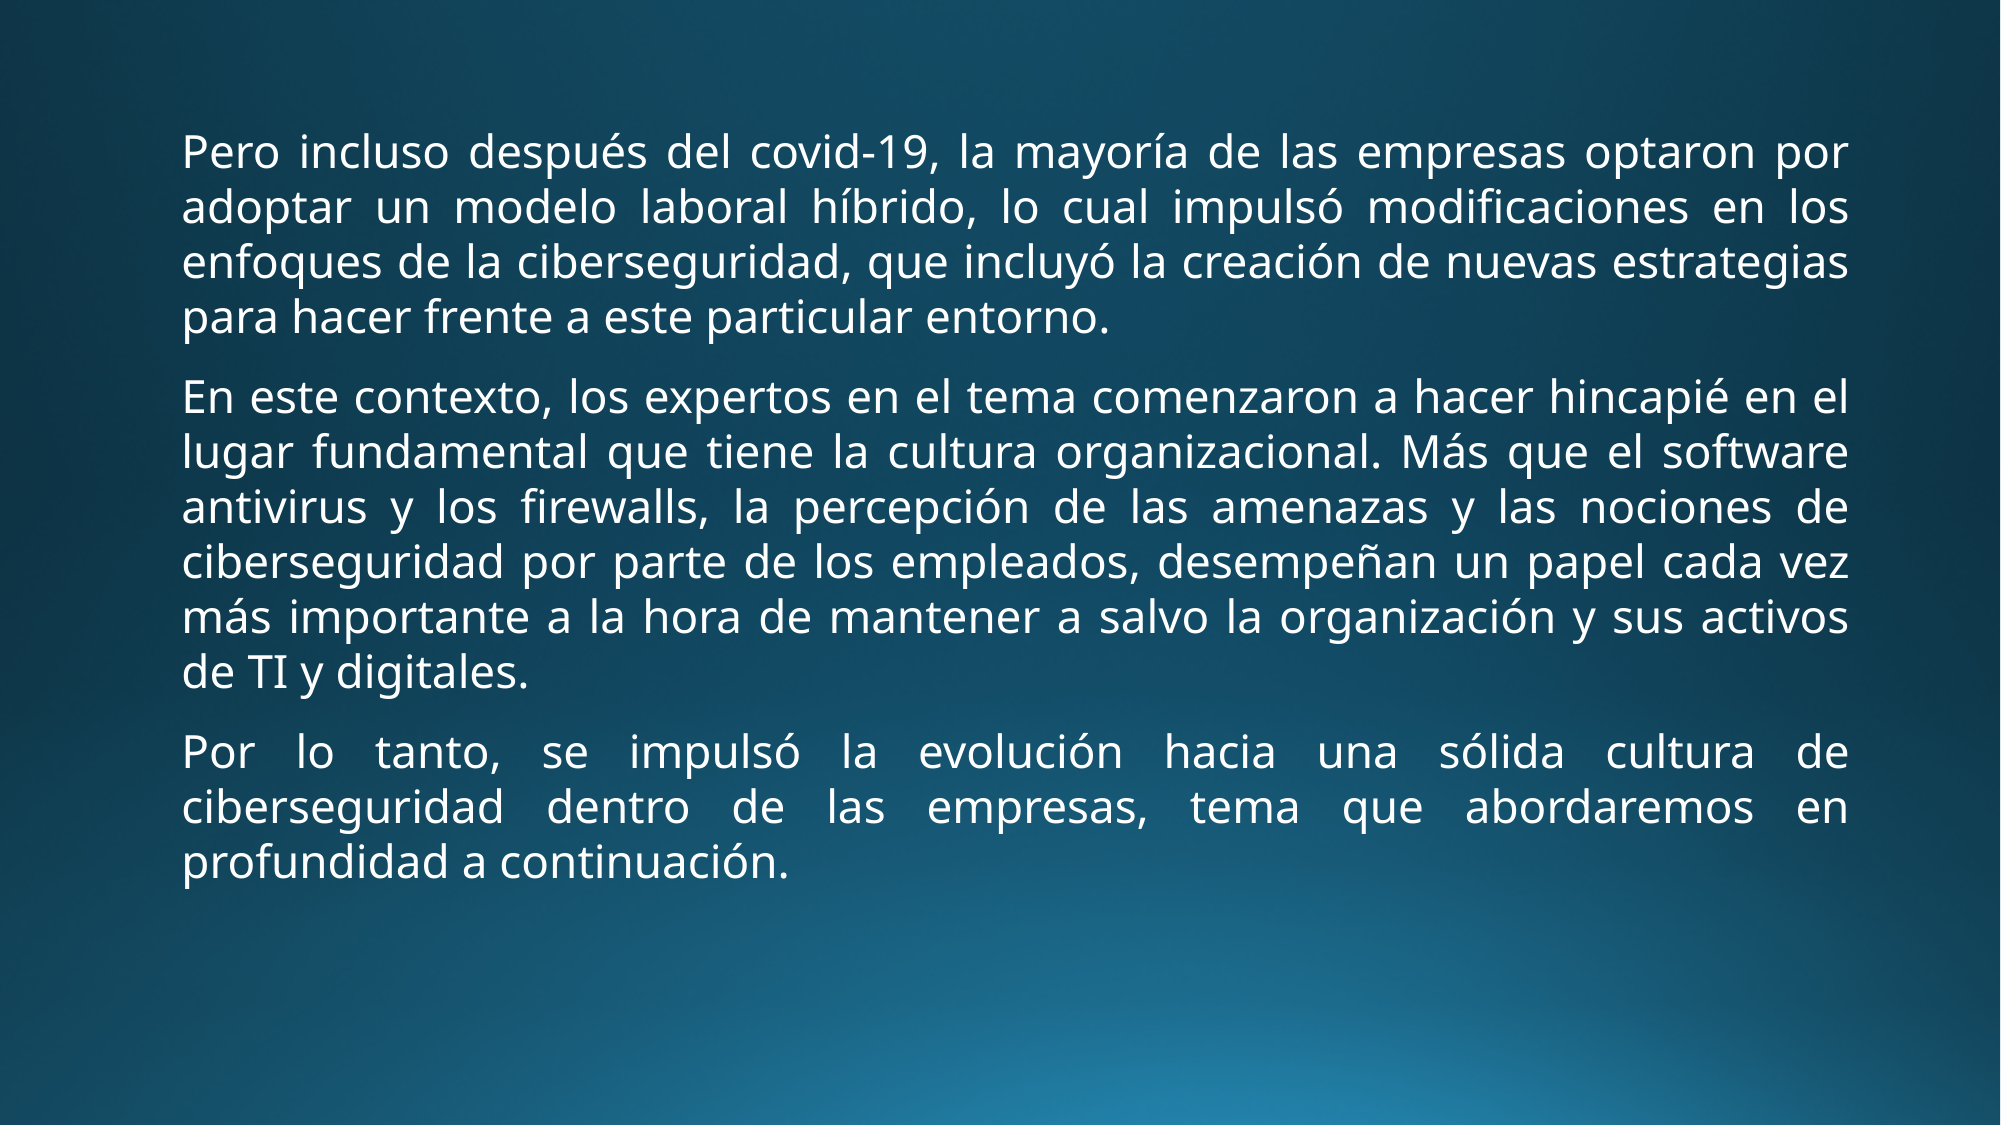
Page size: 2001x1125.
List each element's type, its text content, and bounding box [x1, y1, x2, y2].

text_box Pero incluso después del covid-19, la mayoría de las empresas optaron por adoptar un modelo laboral híbrido, lo cual impulsó modificaciones en los enfoques de la ciberseguridad, que incluyó la creación de nuevas estrategias para hacer frente a este particular entorno. En este contexto, los expertos en el tema comenzaron a hacer hincapié en el lugar fundamental que tiene la cultura organizacional. Más que el software antivirus y los firewalls, la percepción de las amenazas y las nociones de ciberseguridad por parte de los empleados, desempeñan un papel cada vez más importante a la hora de mantener a salvo la organización y sus activos de TI y digitales. Por lo tanto, se impulsó la evolución hacia una sólida cultura de ciberseguridad dentro de las empresas, tema que abordaremos en profundidad a continuación. [166, 115, 1866, 895]
picture [0, 0, 2001, 1125]
